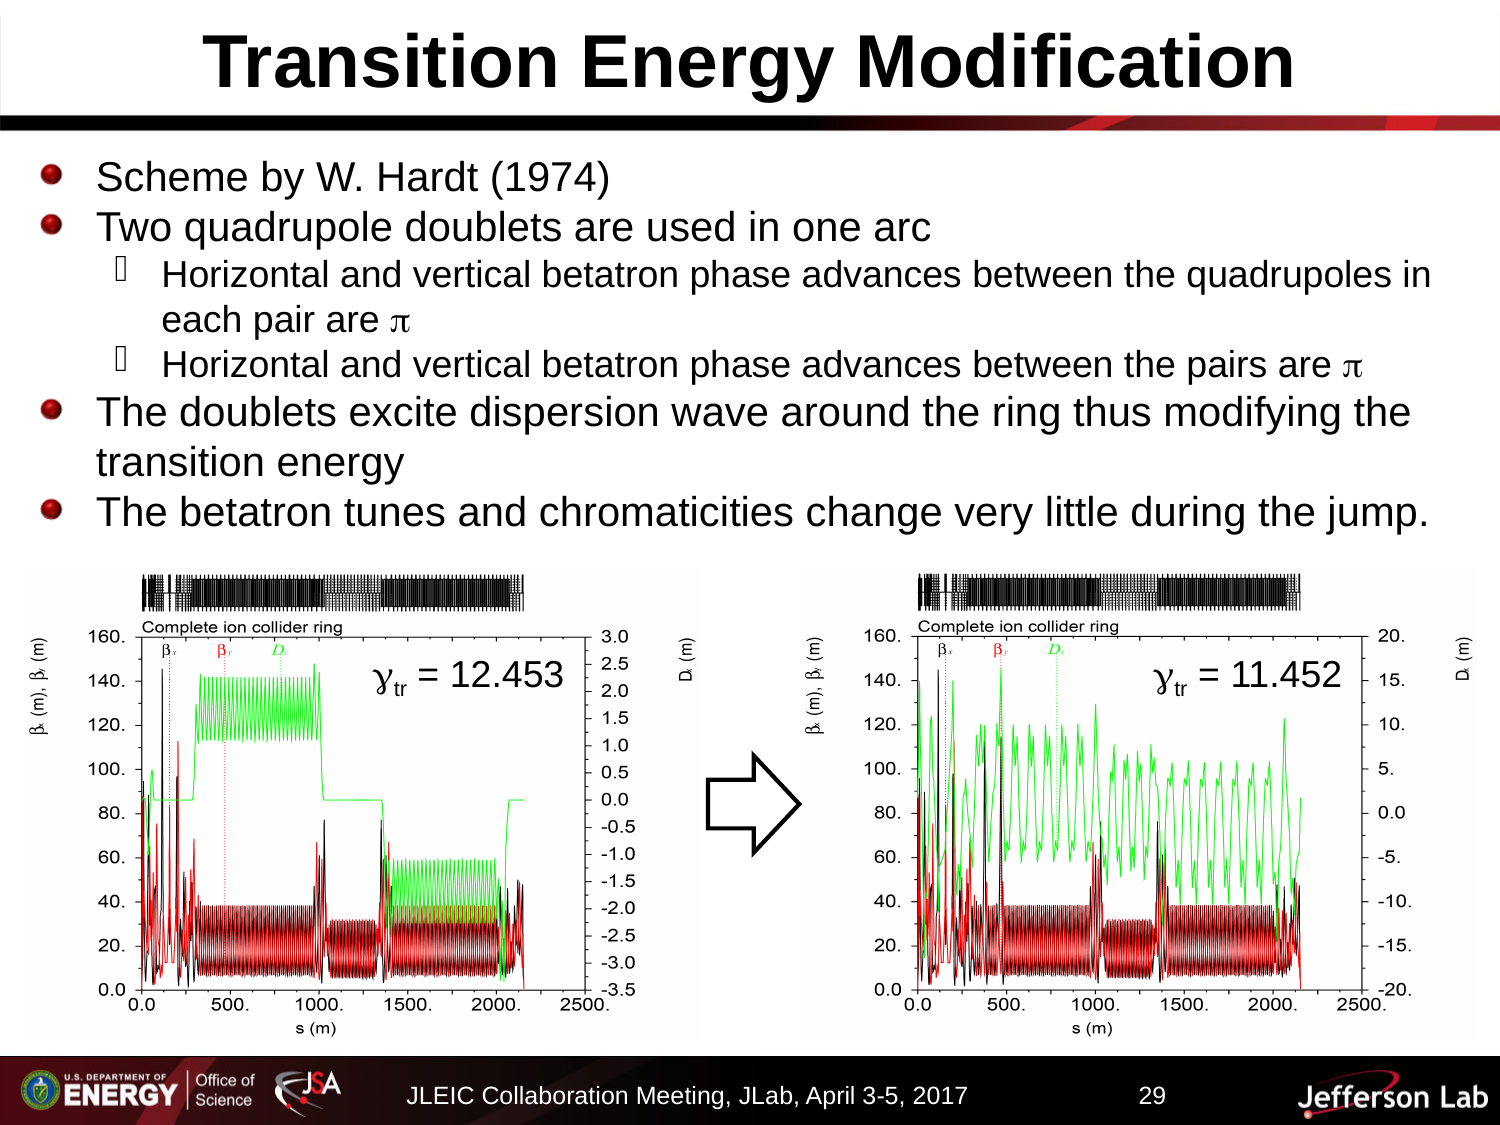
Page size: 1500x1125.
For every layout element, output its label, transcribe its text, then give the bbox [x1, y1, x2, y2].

list Scheme by W. Hardt (1974) Two quadrupole doublets are used in one arc Horizontal and vertical betatron phase advances between the quadrupoles in each pair are  Horizontal and vertical betatron phase advances between the pairs are  The doublets excite dispersion wave around the ring thus modifying the transition energy The betatron tunes and chromaticities change very little during the jump. [24, 142, 1477, 1039]
text_box [706, 752, 801, 856]
picture [0, 115, 1500, 1125]
title Transition Energy Modification [0, 0, 1500, 115]
